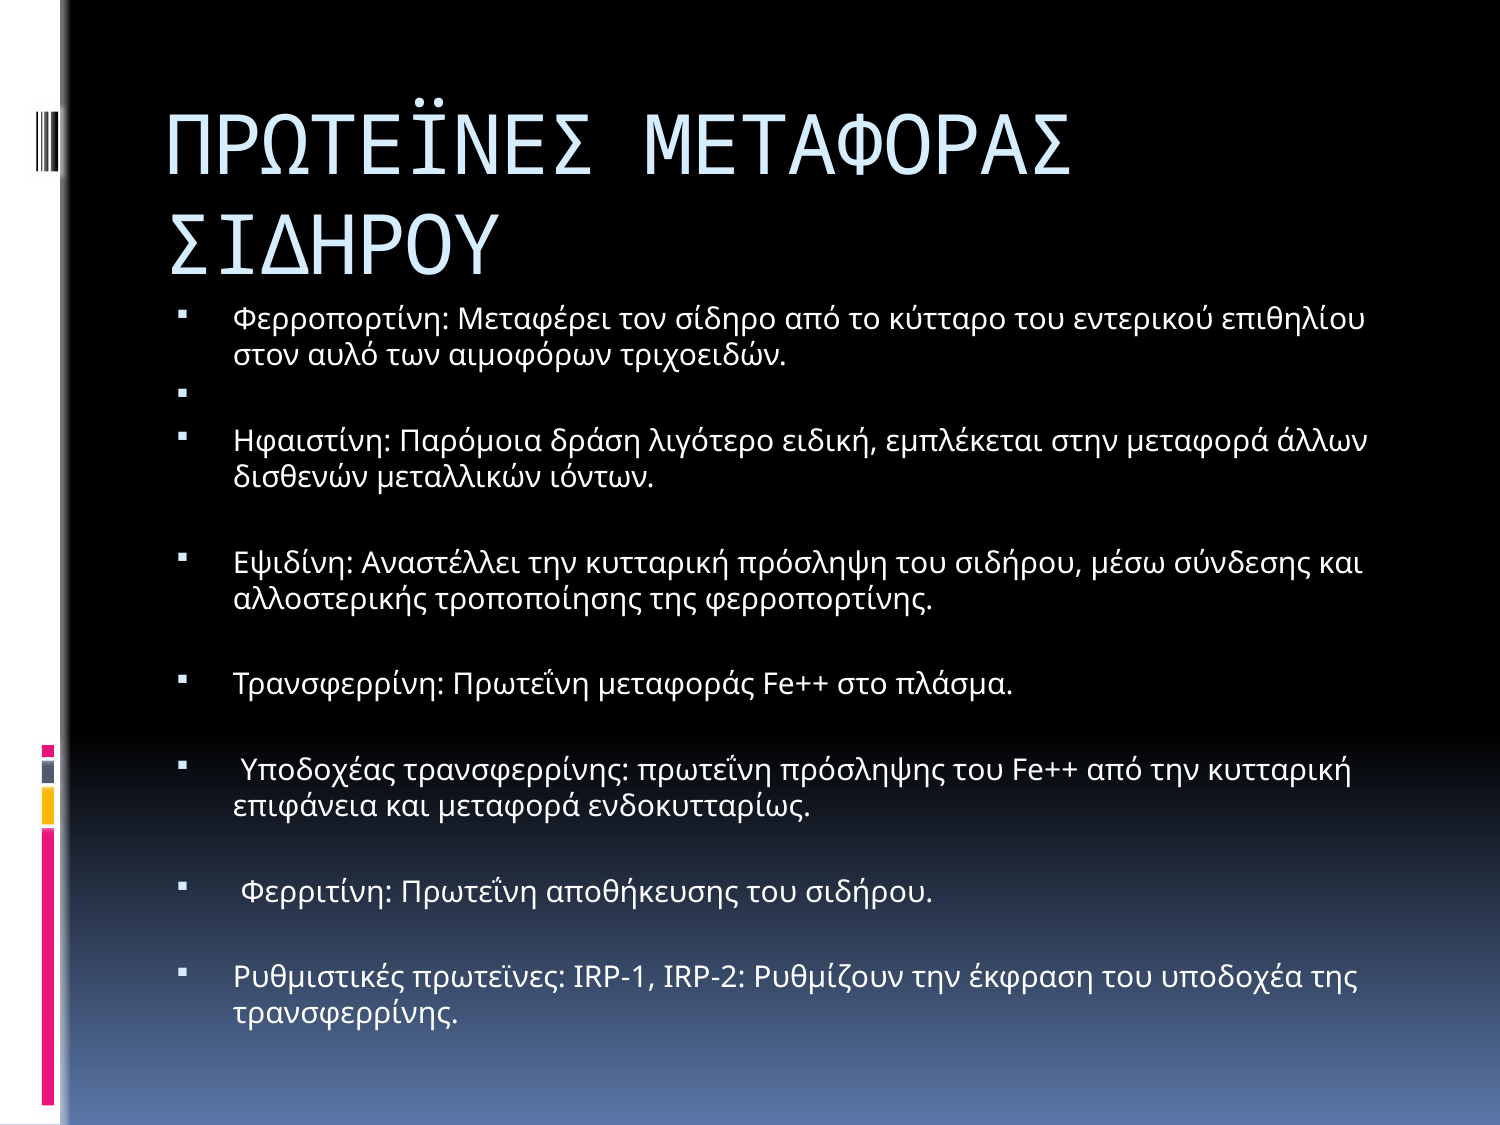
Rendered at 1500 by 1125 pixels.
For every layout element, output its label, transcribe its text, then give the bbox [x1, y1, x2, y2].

title ΠΡΩΤΕΪΝΕΣ ΜΕΤΑΦΟΡΑΣ ΣΙΔΗΡΟΥ [150, 83, 1425, 234]
list Φερροπορτίνη: Μεταφέρει τον σίδηρο από το κύτταρο του εντερικού επιθηλίου στον αυλό των αιμοφόρων τριχοειδών. Ηφαιστίνη: Παρόμοια δράση λιγότερο ειδική, εμπλέκεται στην μεταφορά άλλων δισθενών μεταλλικών ιόντων. Εψιδίνη: Αναστέλλει την κυτταρική πρόσληψη του σιδήρου, μέσω σύνδεσης και αλλοστερικής τροποποίησης της φερροπορτίνης. Τρανσφερρίνη: Πρωτεΐνη μεταφοράς Fe++ στο πλάσμα. Υποδοχέας τρανσφερρίνης: πρωτεΐνη πρόσληψης του Fe++ από την κυτταρική επιφάνεια και μεταφορά ενδοκυτταρίως. Φερριτίνη: Πρωτεΐνη αποθήκευσης του σιδήρου. Ρυθμιστικές πρωτεϊνες: IRP-1, IRP-2: Ρυθμίζουν την έκφραση του υποδοχέα της τρανσφερρίνης. [150, 292, 1425, 1043]
